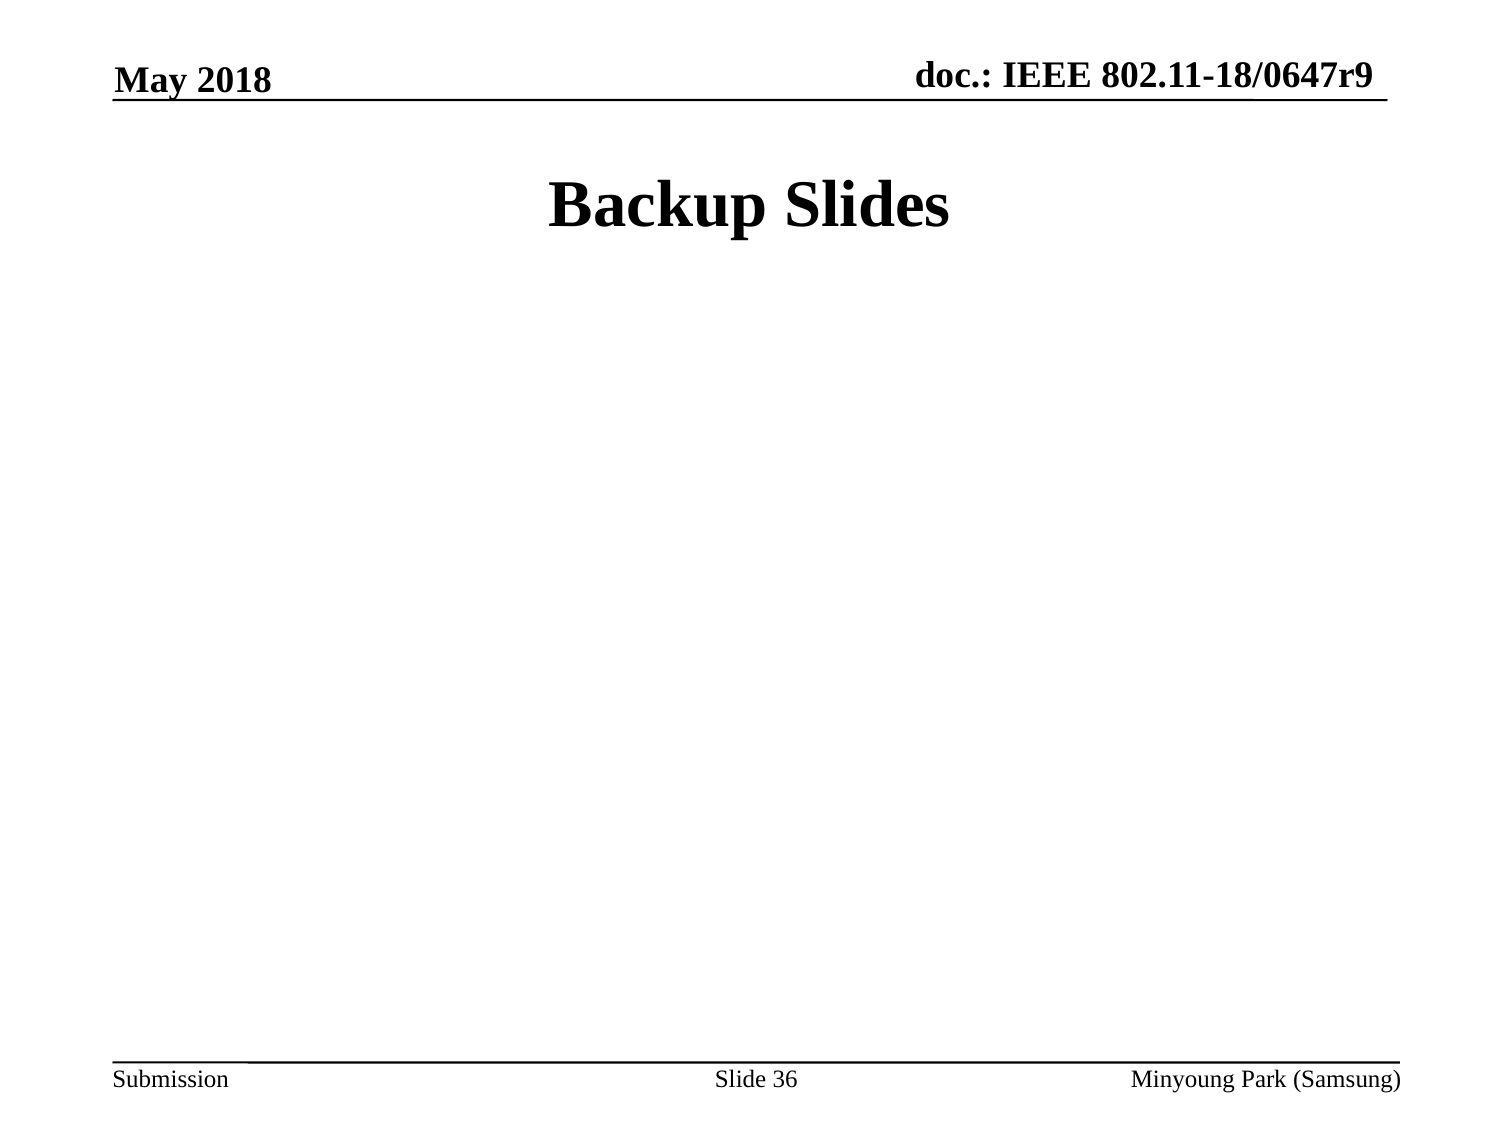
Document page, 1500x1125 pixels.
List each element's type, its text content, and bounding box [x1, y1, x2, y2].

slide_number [114, 54, 335, 101]
title Backup Slides [112, 112, 1388, 288]
footer Minyoung Park (Samsung) [949, 1061, 1402, 1093]
slide_number Slide 36 [712, 1061, 800, 1093]
